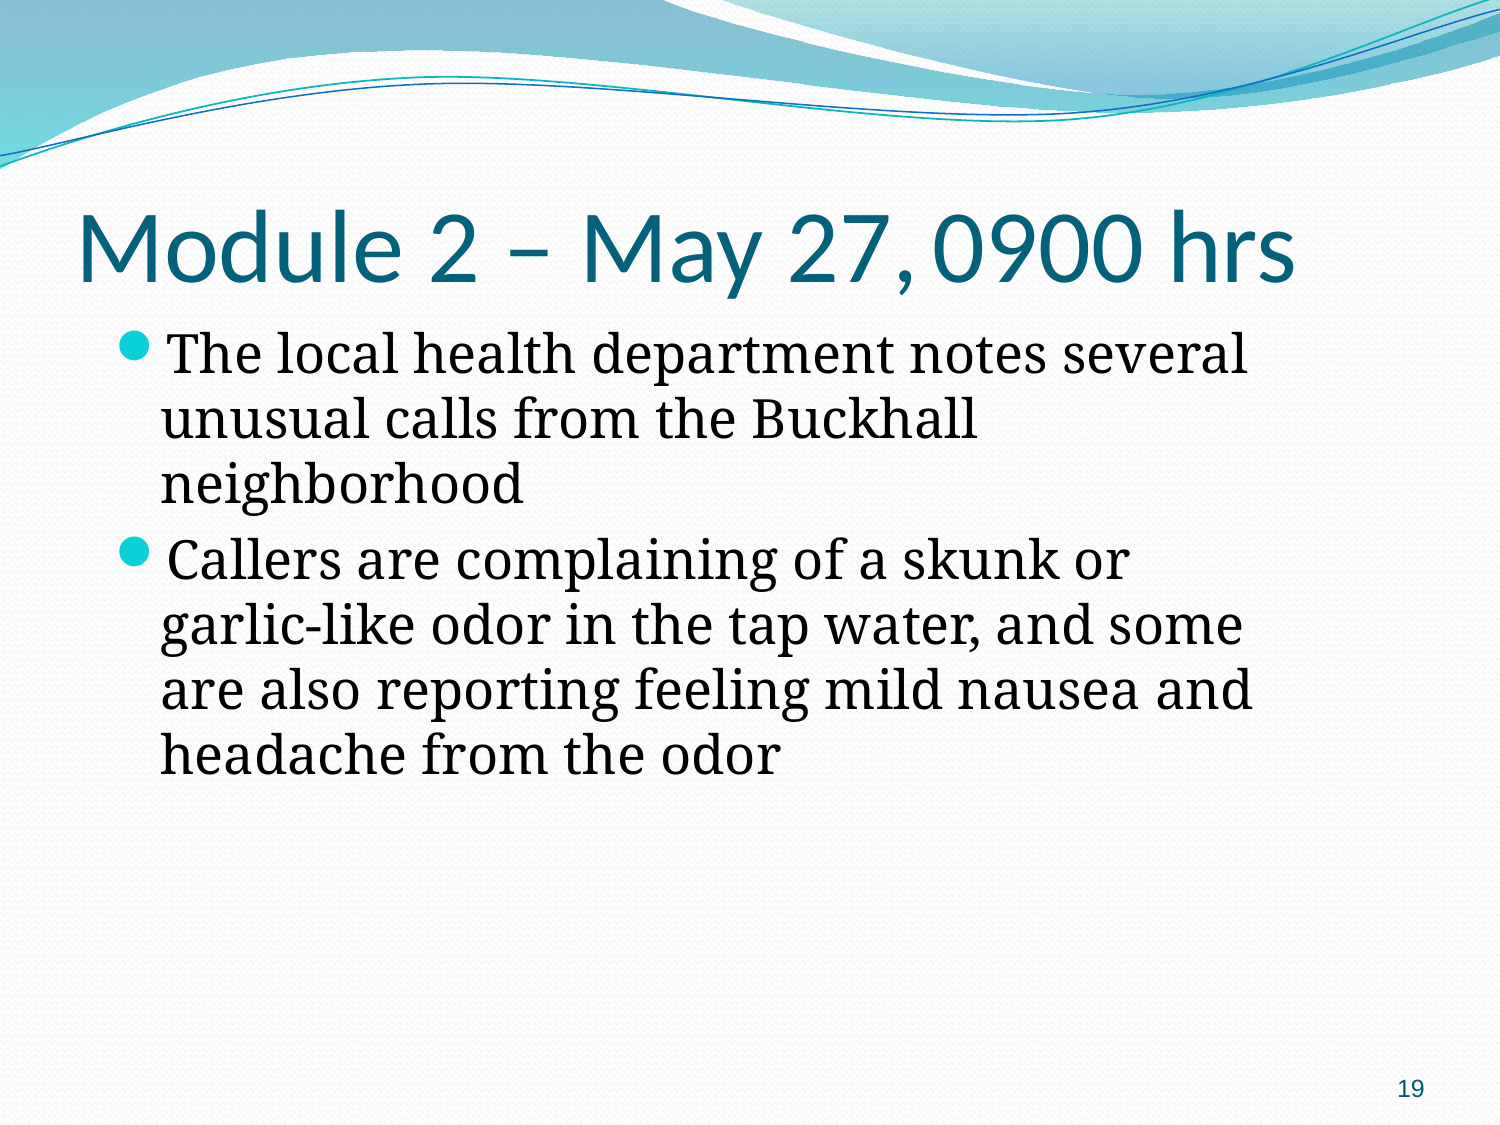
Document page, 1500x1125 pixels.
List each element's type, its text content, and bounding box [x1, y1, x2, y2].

slide_number 19 [1299, 1042, 1425, 1103]
title Module 2 – May 27, 0900 hrs [75, 115, 1425, 303]
list The local health department notes several unusual calls from the Buckhall neighborhood Callers are complaining of a skunk or garlic-like odor in the tap water, and some are also reporting feeling mild nausea and headache from the odor [100, 311, 1301, 1125]
